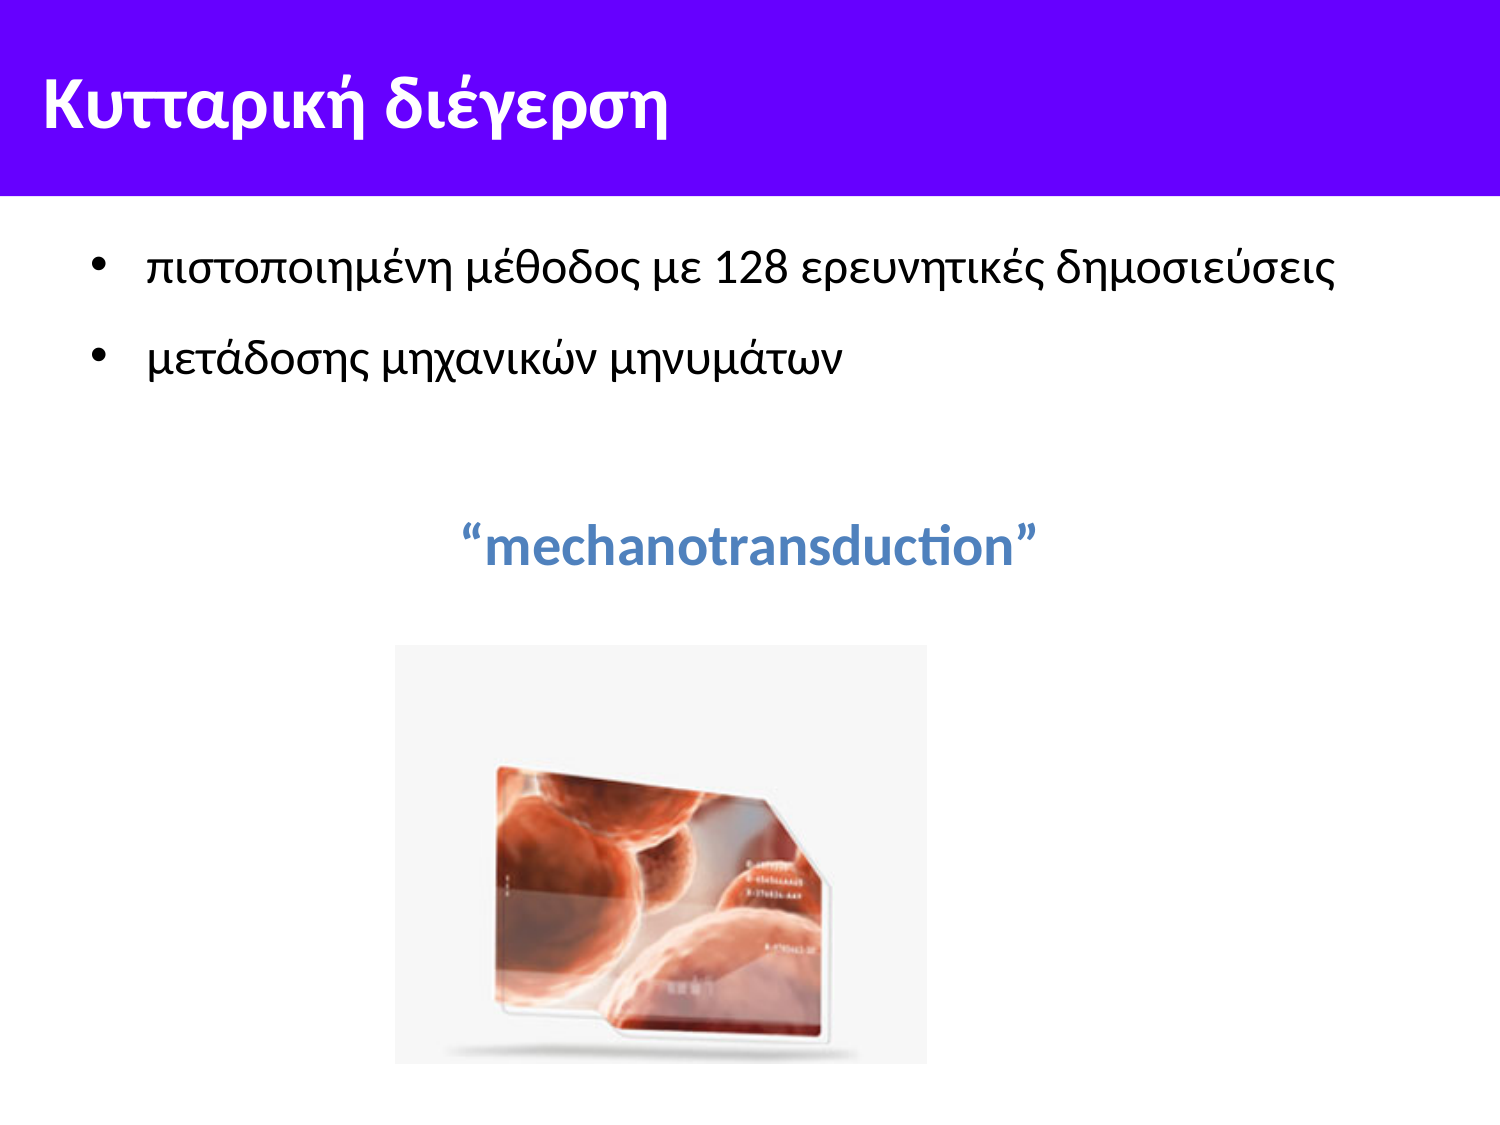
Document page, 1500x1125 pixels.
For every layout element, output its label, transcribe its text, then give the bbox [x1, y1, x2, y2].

picture [395, 644, 928, 1064]
title Kυτταρική διέγερση [0, 0, 1500, 197]
list πιστοποιημένη μέθοδος με 128 ερευνητικές δημοσιεύσεις μετάδοσης μηχανικών μηνυμάτων “mechanotransduction” [75, 219, 1425, 587]
